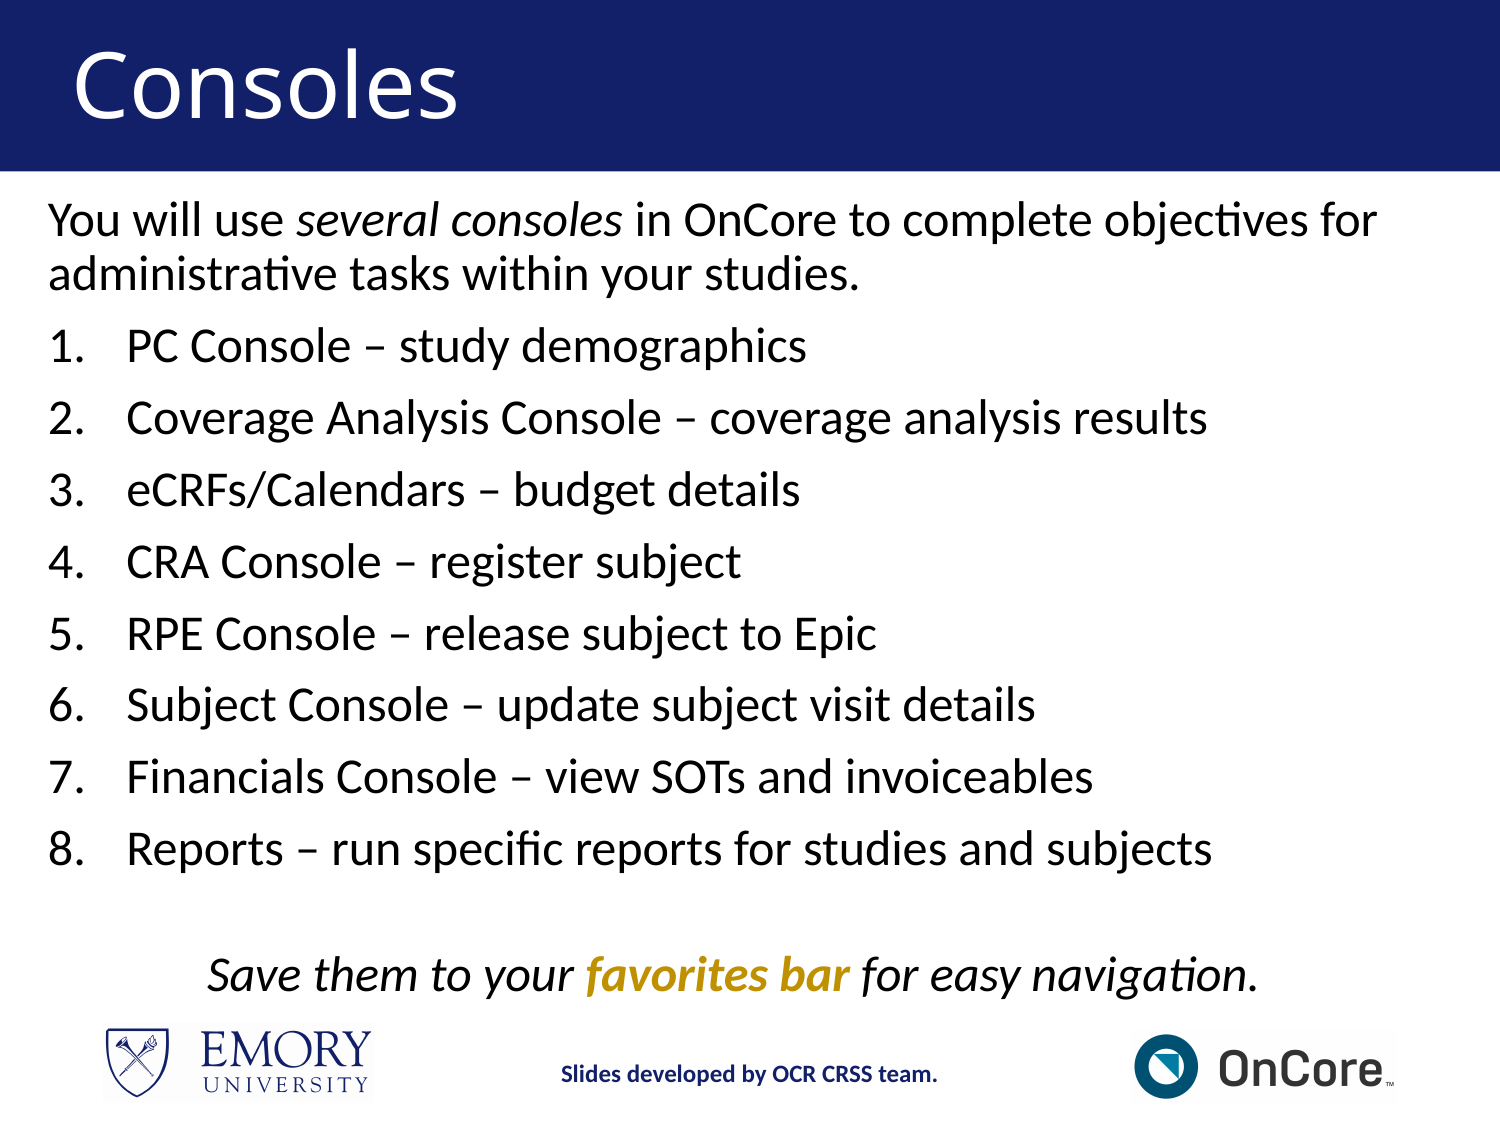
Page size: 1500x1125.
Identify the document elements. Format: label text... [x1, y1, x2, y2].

picture [103, 1022, 375, 1103]
list You will use several consoles in OnCore to complete objectives for administrative tasks within your studies. PC Console – study demographics Coverage Analysis Console – coverage analysis results eCRFs/Calendars – budget details CRA Console – register subject RPE Console – release subject to Epic Subject Console – update subject visit details Financials Console – view SOTs and invoiceables Reports – run specific reports for studies and subjects Save them to your favorites bar for easy navigation. [33, 186, 1446, 1014]
picture [1130, 1030, 1397, 1104]
footer Slides developed by OCR CRSS team. [496, 1042, 1004, 1103]
title Consoles [56, 12, 1446, 165]
